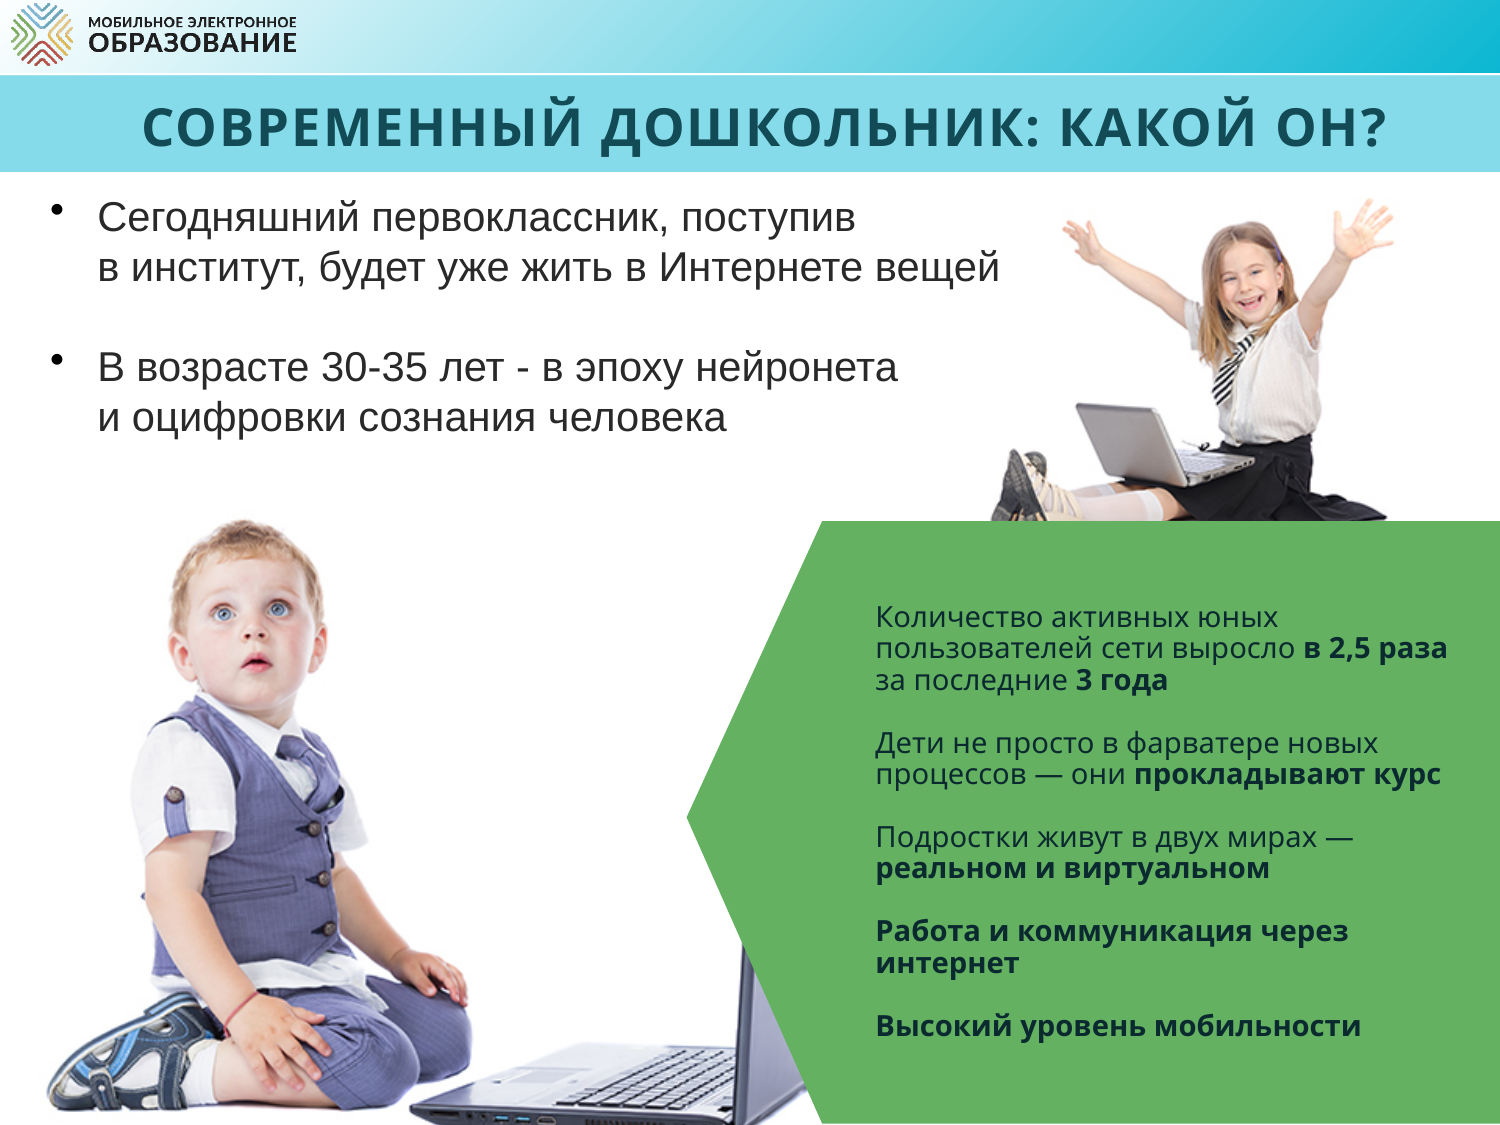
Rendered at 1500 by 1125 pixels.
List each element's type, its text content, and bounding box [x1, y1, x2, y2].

picture [0, 172, 1500, 1125]
text_box [0, 74, 1500, 160]
title Современный дошкольник: какой он? [126, 78, 1436, 168]
picture [11, 3, 296, 66]
